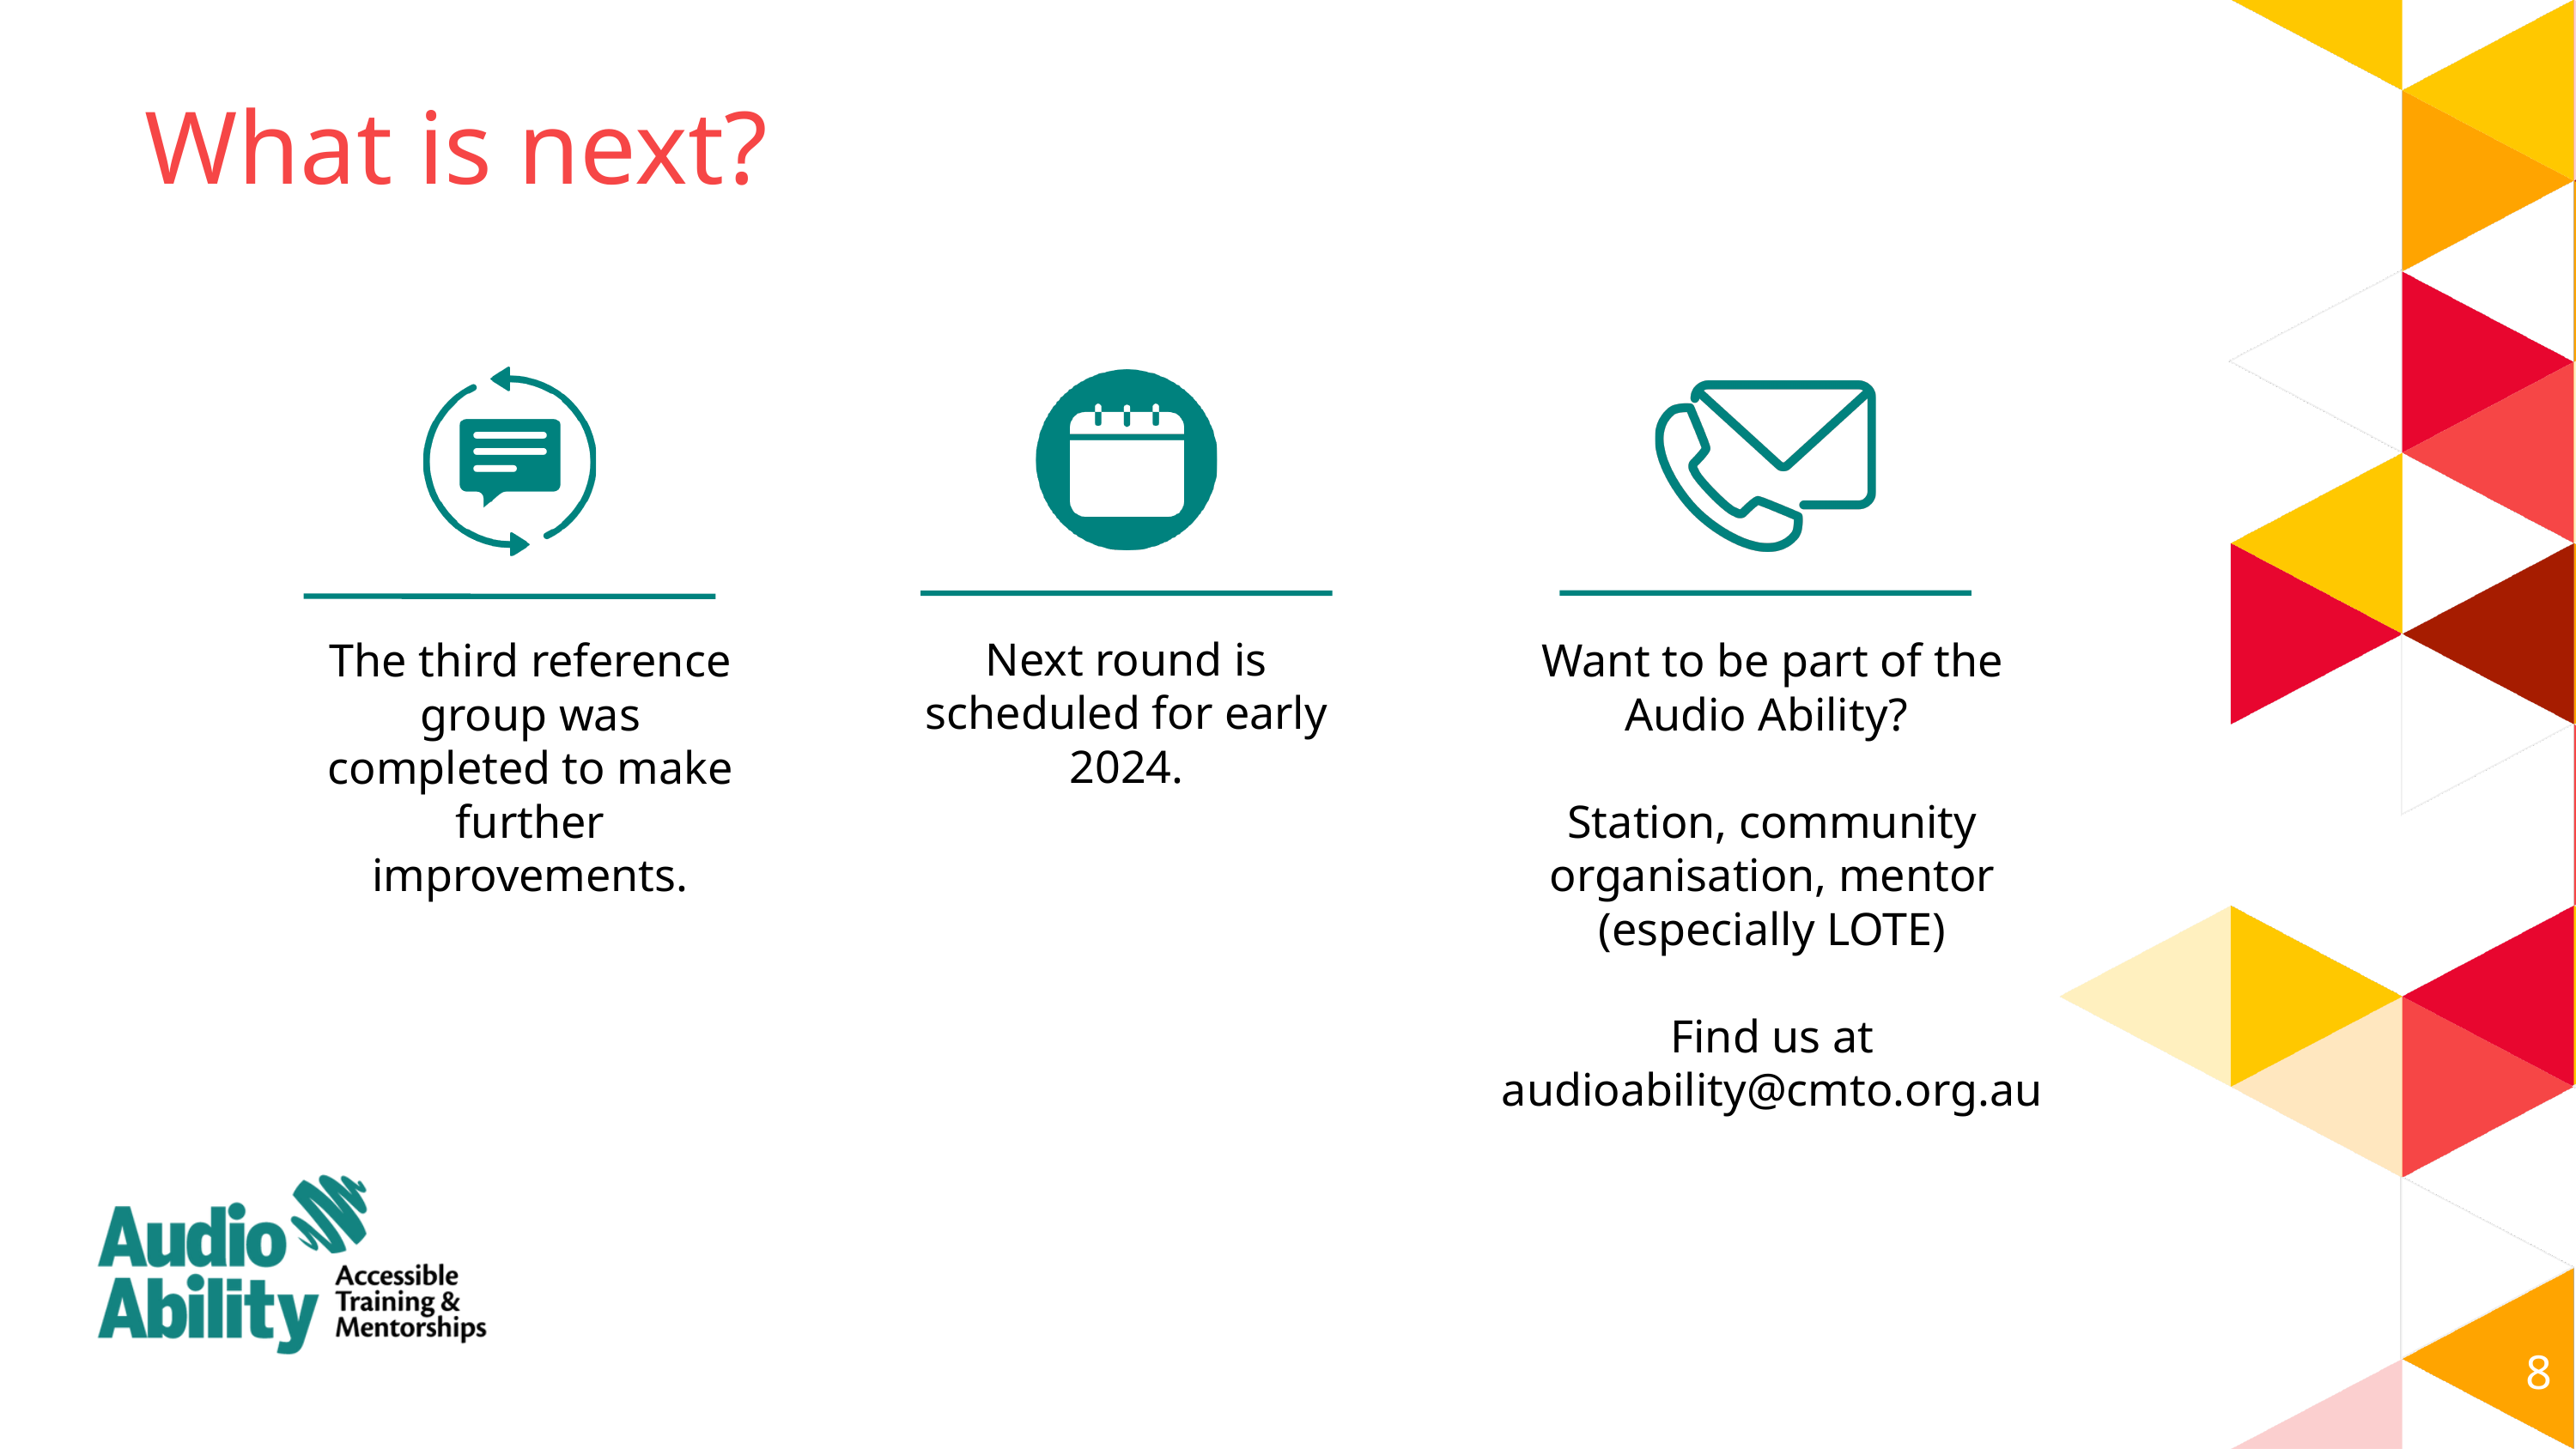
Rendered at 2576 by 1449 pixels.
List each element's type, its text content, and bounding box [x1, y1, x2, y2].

text_box [2059, 0, 2576, 1449]
text_box [1655, 380, 1876, 552]
text_box [58, 1137, 526, 1393]
text_box [422, 367, 597, 556]
text_box The third reference group was completed to make further improvements. [303, 632, 757, 901]
text_box What is next? [144, 83, 1649, 204]
text_box Want to be part of the Audio Ability? Station, community organisation, mentor (especially LOTE) Find us at audioability@cmto.org.au [1496, 632, 2049, 1115]
text_box Next round is scheduled for early 2024. [899, 631, 1353, 792]
text_box [1036, 369, 1218, 550]
text_box 8 [2423, 1342, 2553, 1399]
